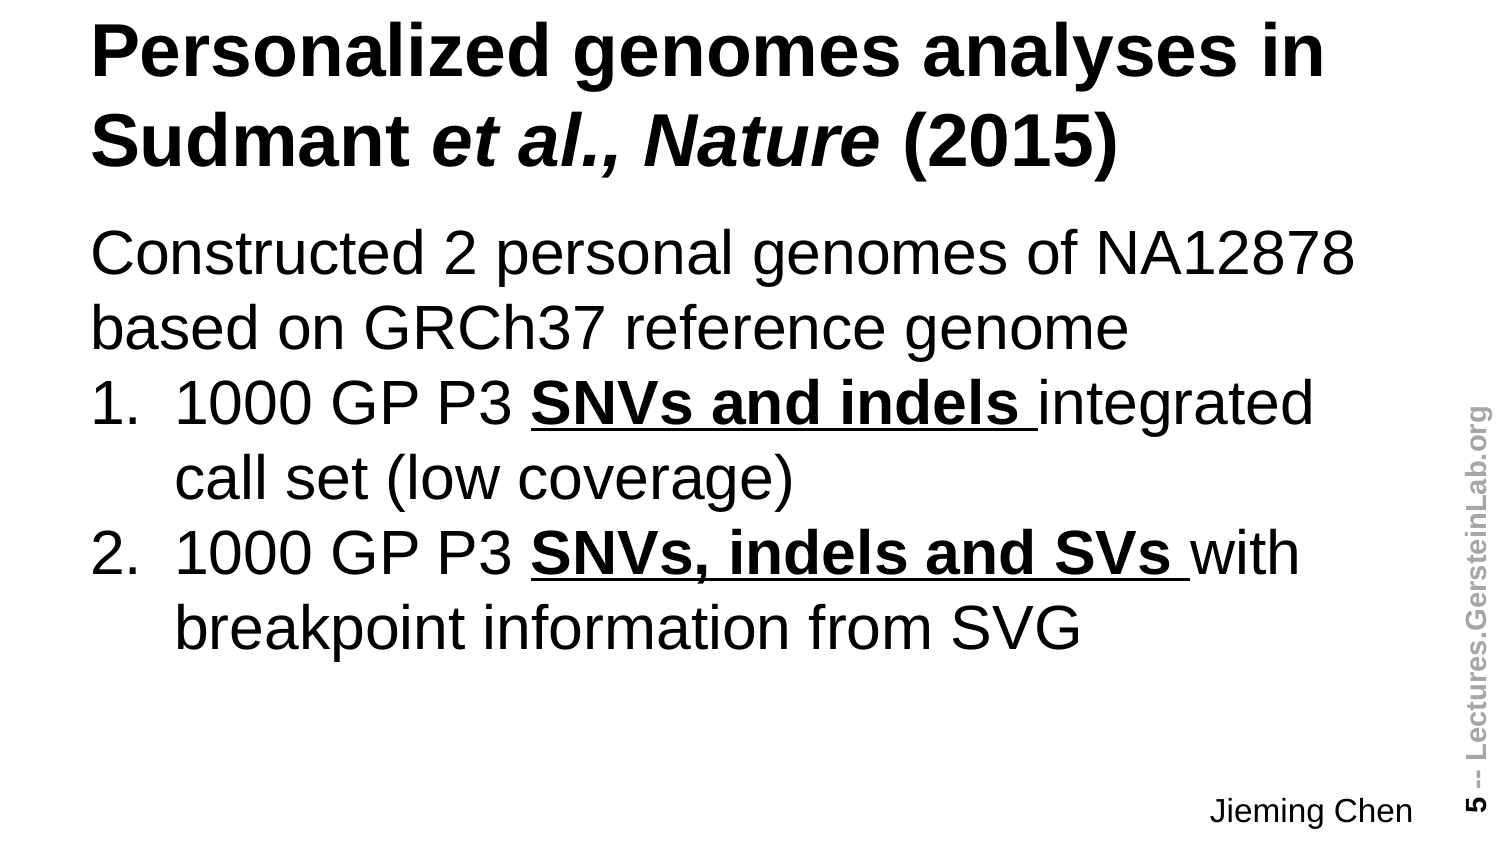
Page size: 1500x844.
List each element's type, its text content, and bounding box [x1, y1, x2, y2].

text_box Jieming Chen [1195, 781, 1429, 837]
title Personalized genomes analyses in Sudmant et al., Nature (2015) [75, 56, 1425, 196]
list Constructed 2 personal genomes of NA12878 based on GRCh37 reference genome 1000 GP P3 SNVs and indels integrated call set (low coverage) 1000 GP P3 SNVs, indels and SVs with breakpoint information from SVG [75, 196, 1425, 808]
